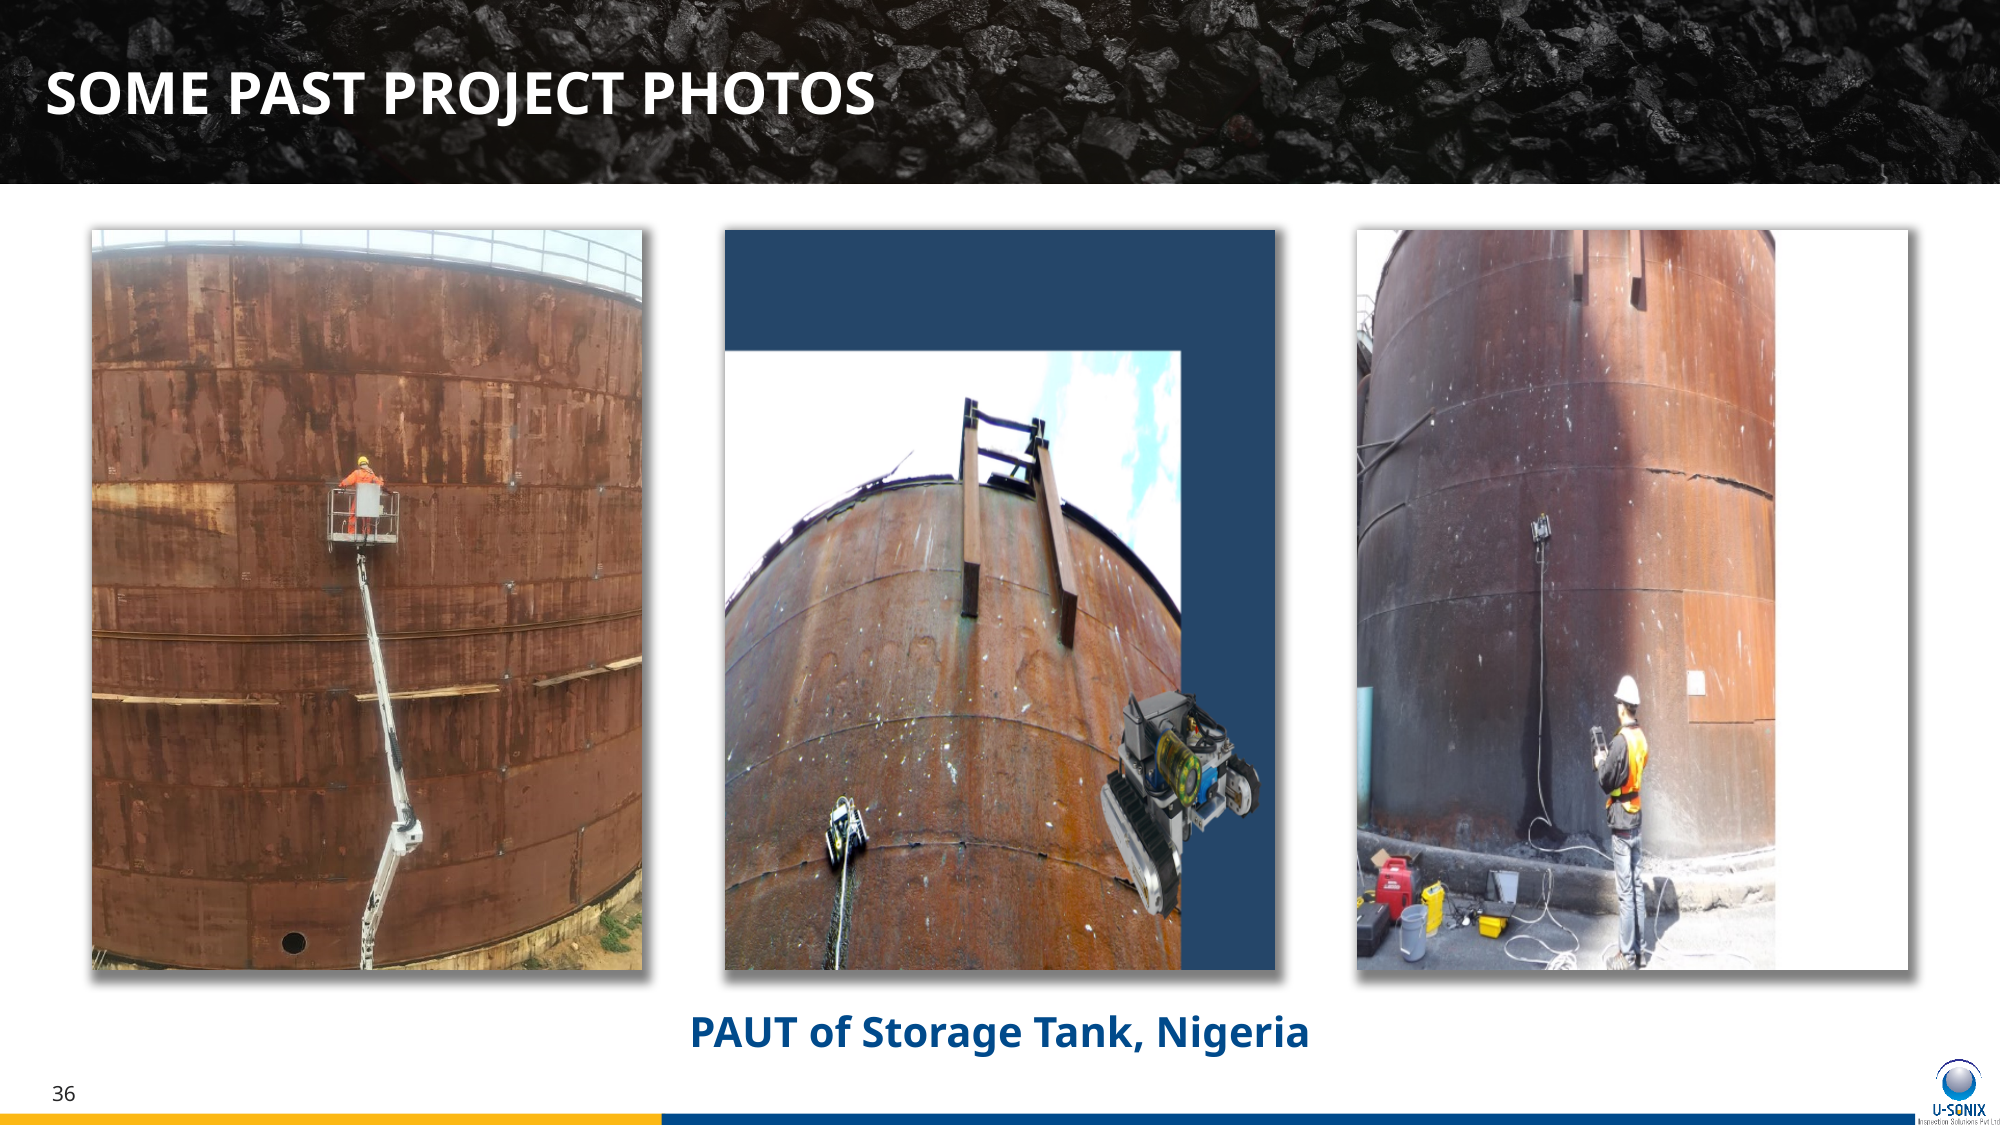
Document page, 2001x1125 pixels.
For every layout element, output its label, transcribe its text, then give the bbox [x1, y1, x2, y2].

picture [0, 0, 2000, 184]
picture [725, 230, 1275, 970]
picture [1357, 230, 1908, 970]
text_box PAUT of Storage Tank, Nigeria [436, 997, 1564, 1064]
title SOME PAST PROJECT PHOTOS [45, 56, 1955, 127]
picture [1918, 1058, 2000, 1125]
picture [92, 230, 643, 970]
